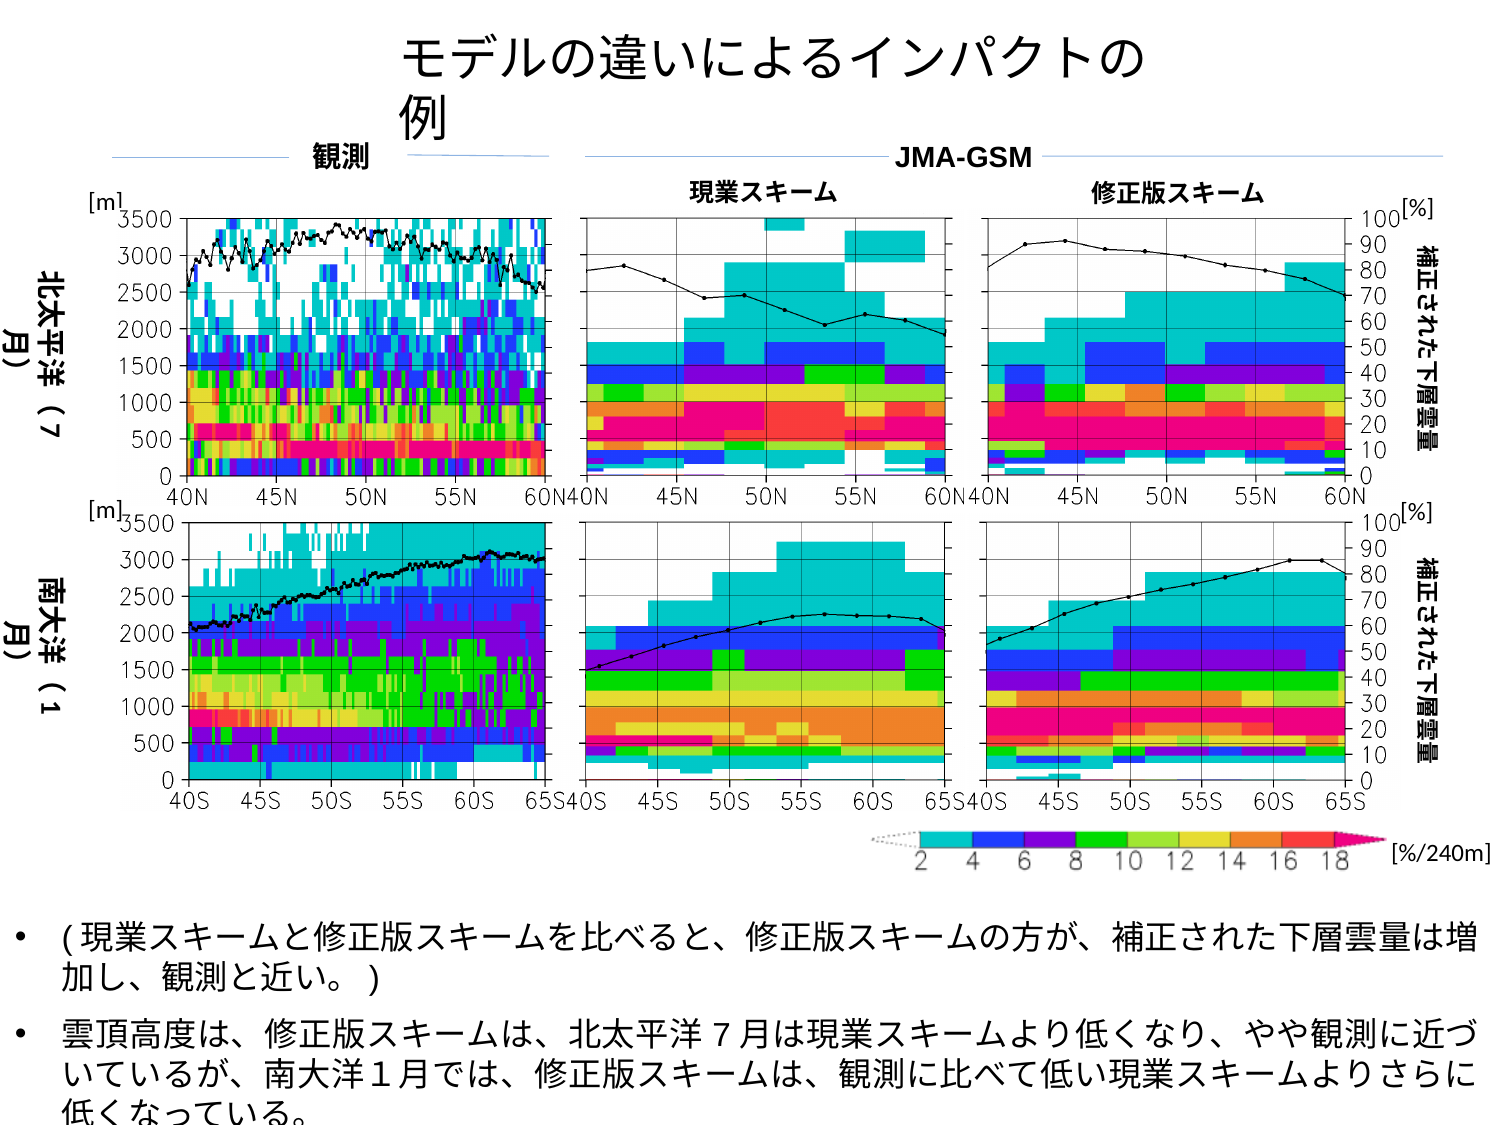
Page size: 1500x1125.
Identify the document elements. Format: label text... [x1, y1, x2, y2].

text_box [m] [88, 185, 134, 216]
picture [966, 207, 1400, 506]
picture [116, 207, 565, 506]
picture [120, 513, 965, 811]
text_box 南大洋（1月） [28, 539, 77, 766]
text_box モデルの違いによるインパクトの例 [383, 19, 1176, 154]
text_box 北太平洋（7月） [27, 248, 76, 475]
picture [967, 513, 1401, 810]
text_box [%] [1401, 191, 1447, 222]
text_box 修正版スキーム [1066, 177, 1292, 206]
text_box 観測 [253, 138, 429, 174]
picture [867, 829, 1392, 874]
text_box [%/240m] [1397, 836, 1495, 867]
text_box [m] [88, 493, 117, 524]
text_box (現業スキームと修正版スキームを比べると、修正版スキームの方が、補正された下層雲量は増加し、観測と近い。) 雲頂高度は、修正版スキームは、北太平洋7月は現業スキームより低くなり、やや観測に近づいているが、南大洋１月では、修正版スキームは、観測に比べて低い現業スキームよりさらに低くなっている。 [0, 908, 1495, 1125]
text_box 現業スキーム [639, 176, 890, 207]
text_box [%] [1402, 495, 1446, 526]
text_box 補正された下層雲量 [1408, 220, 1449, 485]
picture [566, 208, 964, 505]
text_box JMA-GSM [893, 154, 1043, 174]
text_box 補正された下層雲量 [1408, 532, 1449, 797]
